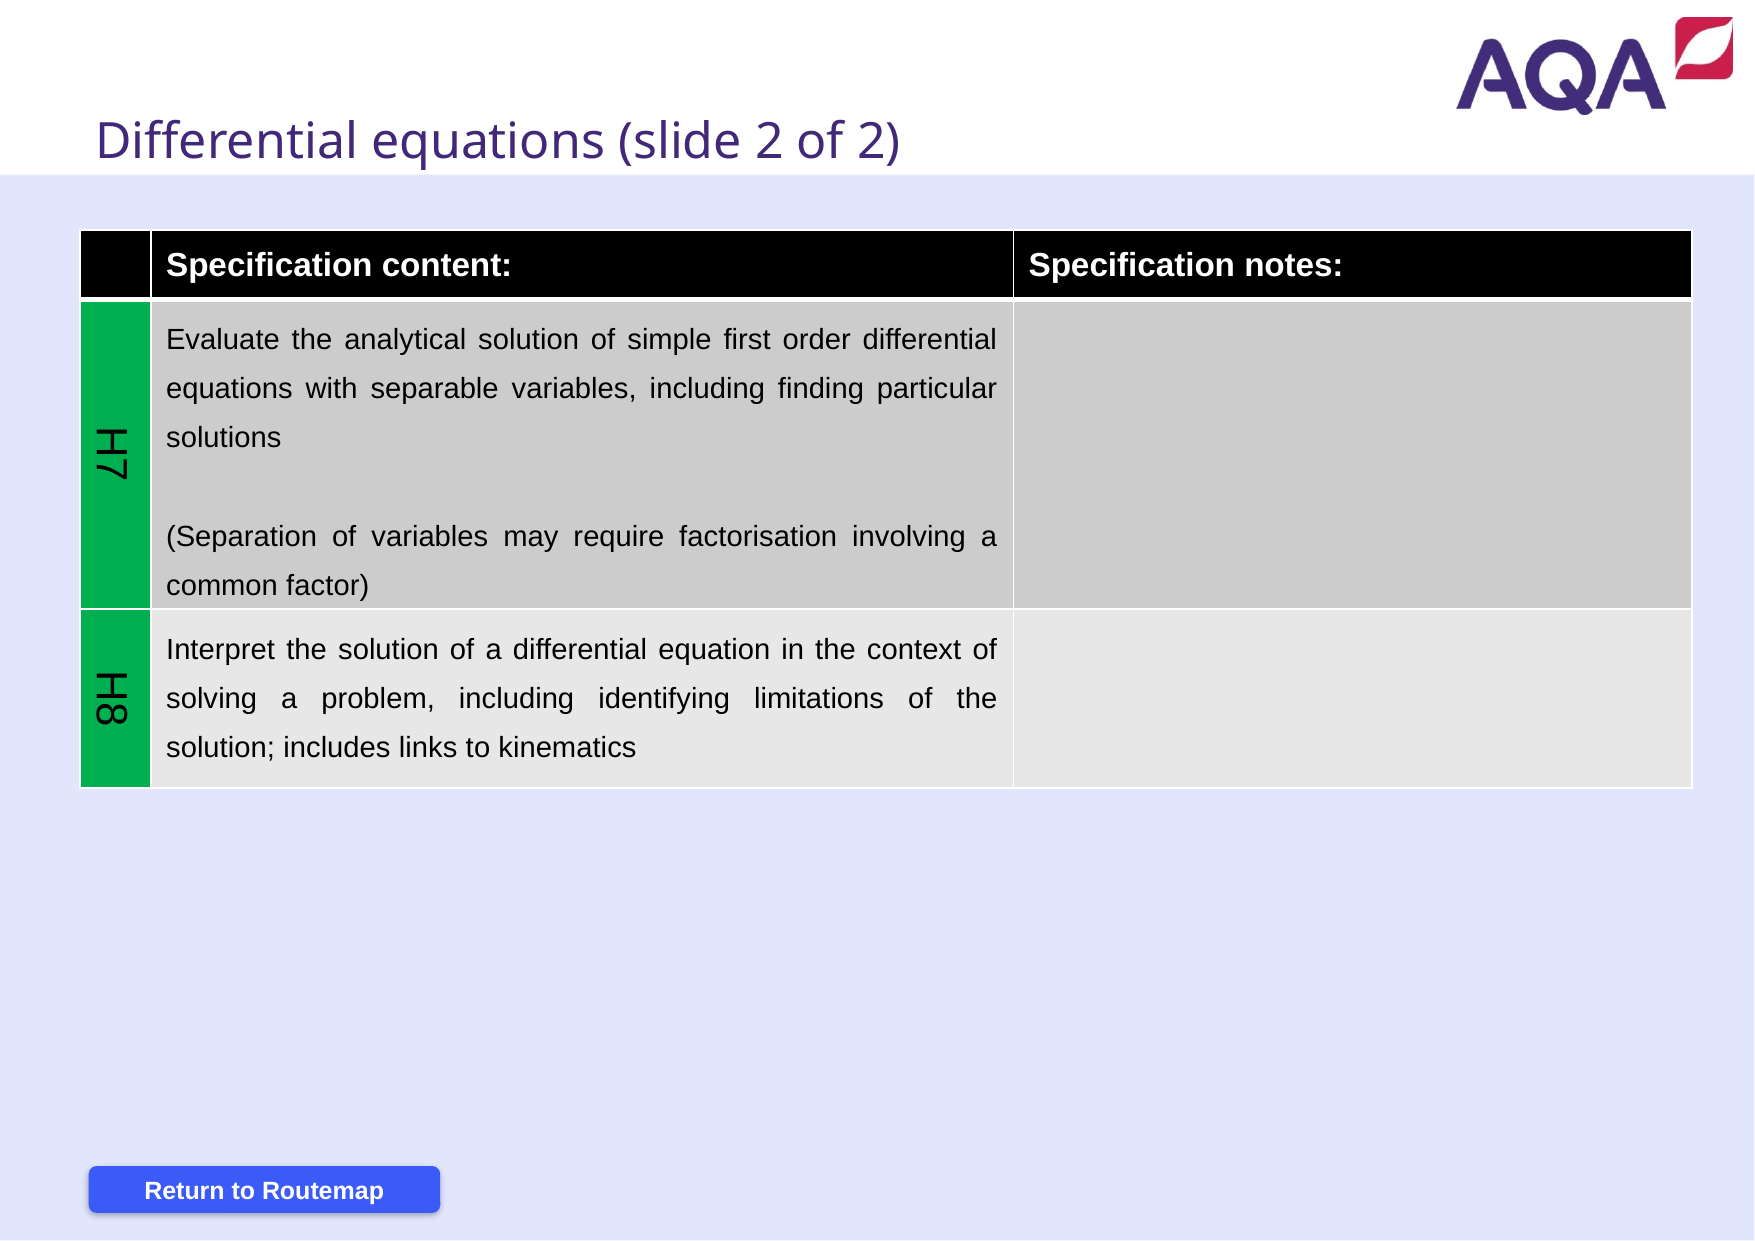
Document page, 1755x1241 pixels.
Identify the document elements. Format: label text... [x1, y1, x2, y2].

table_header Specification notes: [1014, 231, 1691, 297]
table_cell H8 [81, 610, 150, 787]
table_cell Evaluate the analytical solution of simple first order differential equations with separable variables, including finding particular solutions (Separation of variables may require factorisation involving a common factor) [152, 302, 1013, 608]
table_cell H7 [81, 302, 150, 608]
table_cell Interpret the solution of a differential equation in the context of solving a problem, including identifying limitations of the solution; includes links to kinematics [152, 610, 1013, 787]
table_header [81, 231, 150, 297]
text_box Differential equations (slide 2 of 2) [80, 100, 934, 176]
text_box [83, 1153, 460, 1223]
picture [1456, 17, 1733, 115]
table_header Specification content: [152, 231, 1013, 297]
table_cell [1014, 302, 1691, 608]
table_cell [1014, 610, 1691, 787]
